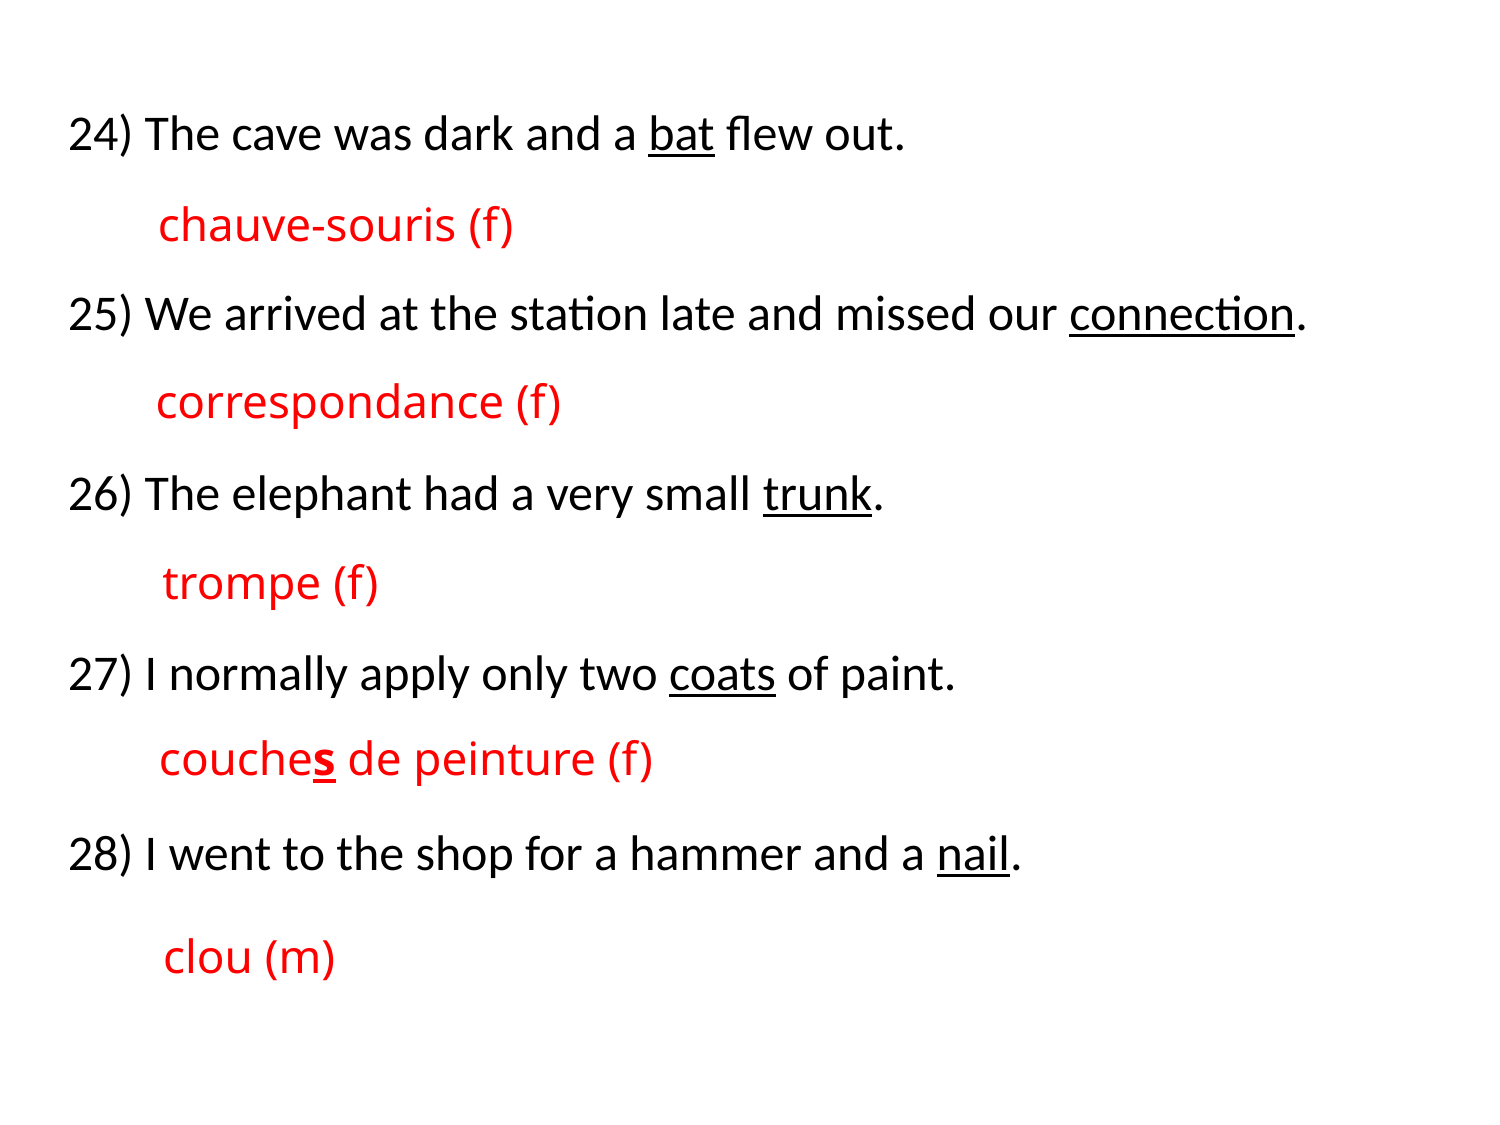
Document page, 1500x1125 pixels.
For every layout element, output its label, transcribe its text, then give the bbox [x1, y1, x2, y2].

text_box clou (m) [148, 893, 351, 991]
text_box couches de peinture (f) [144, 695, 668, 793]
text_box 24) The cave was dark and a bat flew out. 25) We arrived at the station late and missed our connection. 26) The elephant had a very small trunk. 27) I normally apply only two coats of paint. 28) I went to the shop for a hammer and a nail. [53, 62, 1412, 888]
text_box chauve-souris (f) [143, 160, 529, 259]
text_box trompe (f) [147, 518, 394, 616]
text_box correspondance (f) [140, 337, 577, 435]
